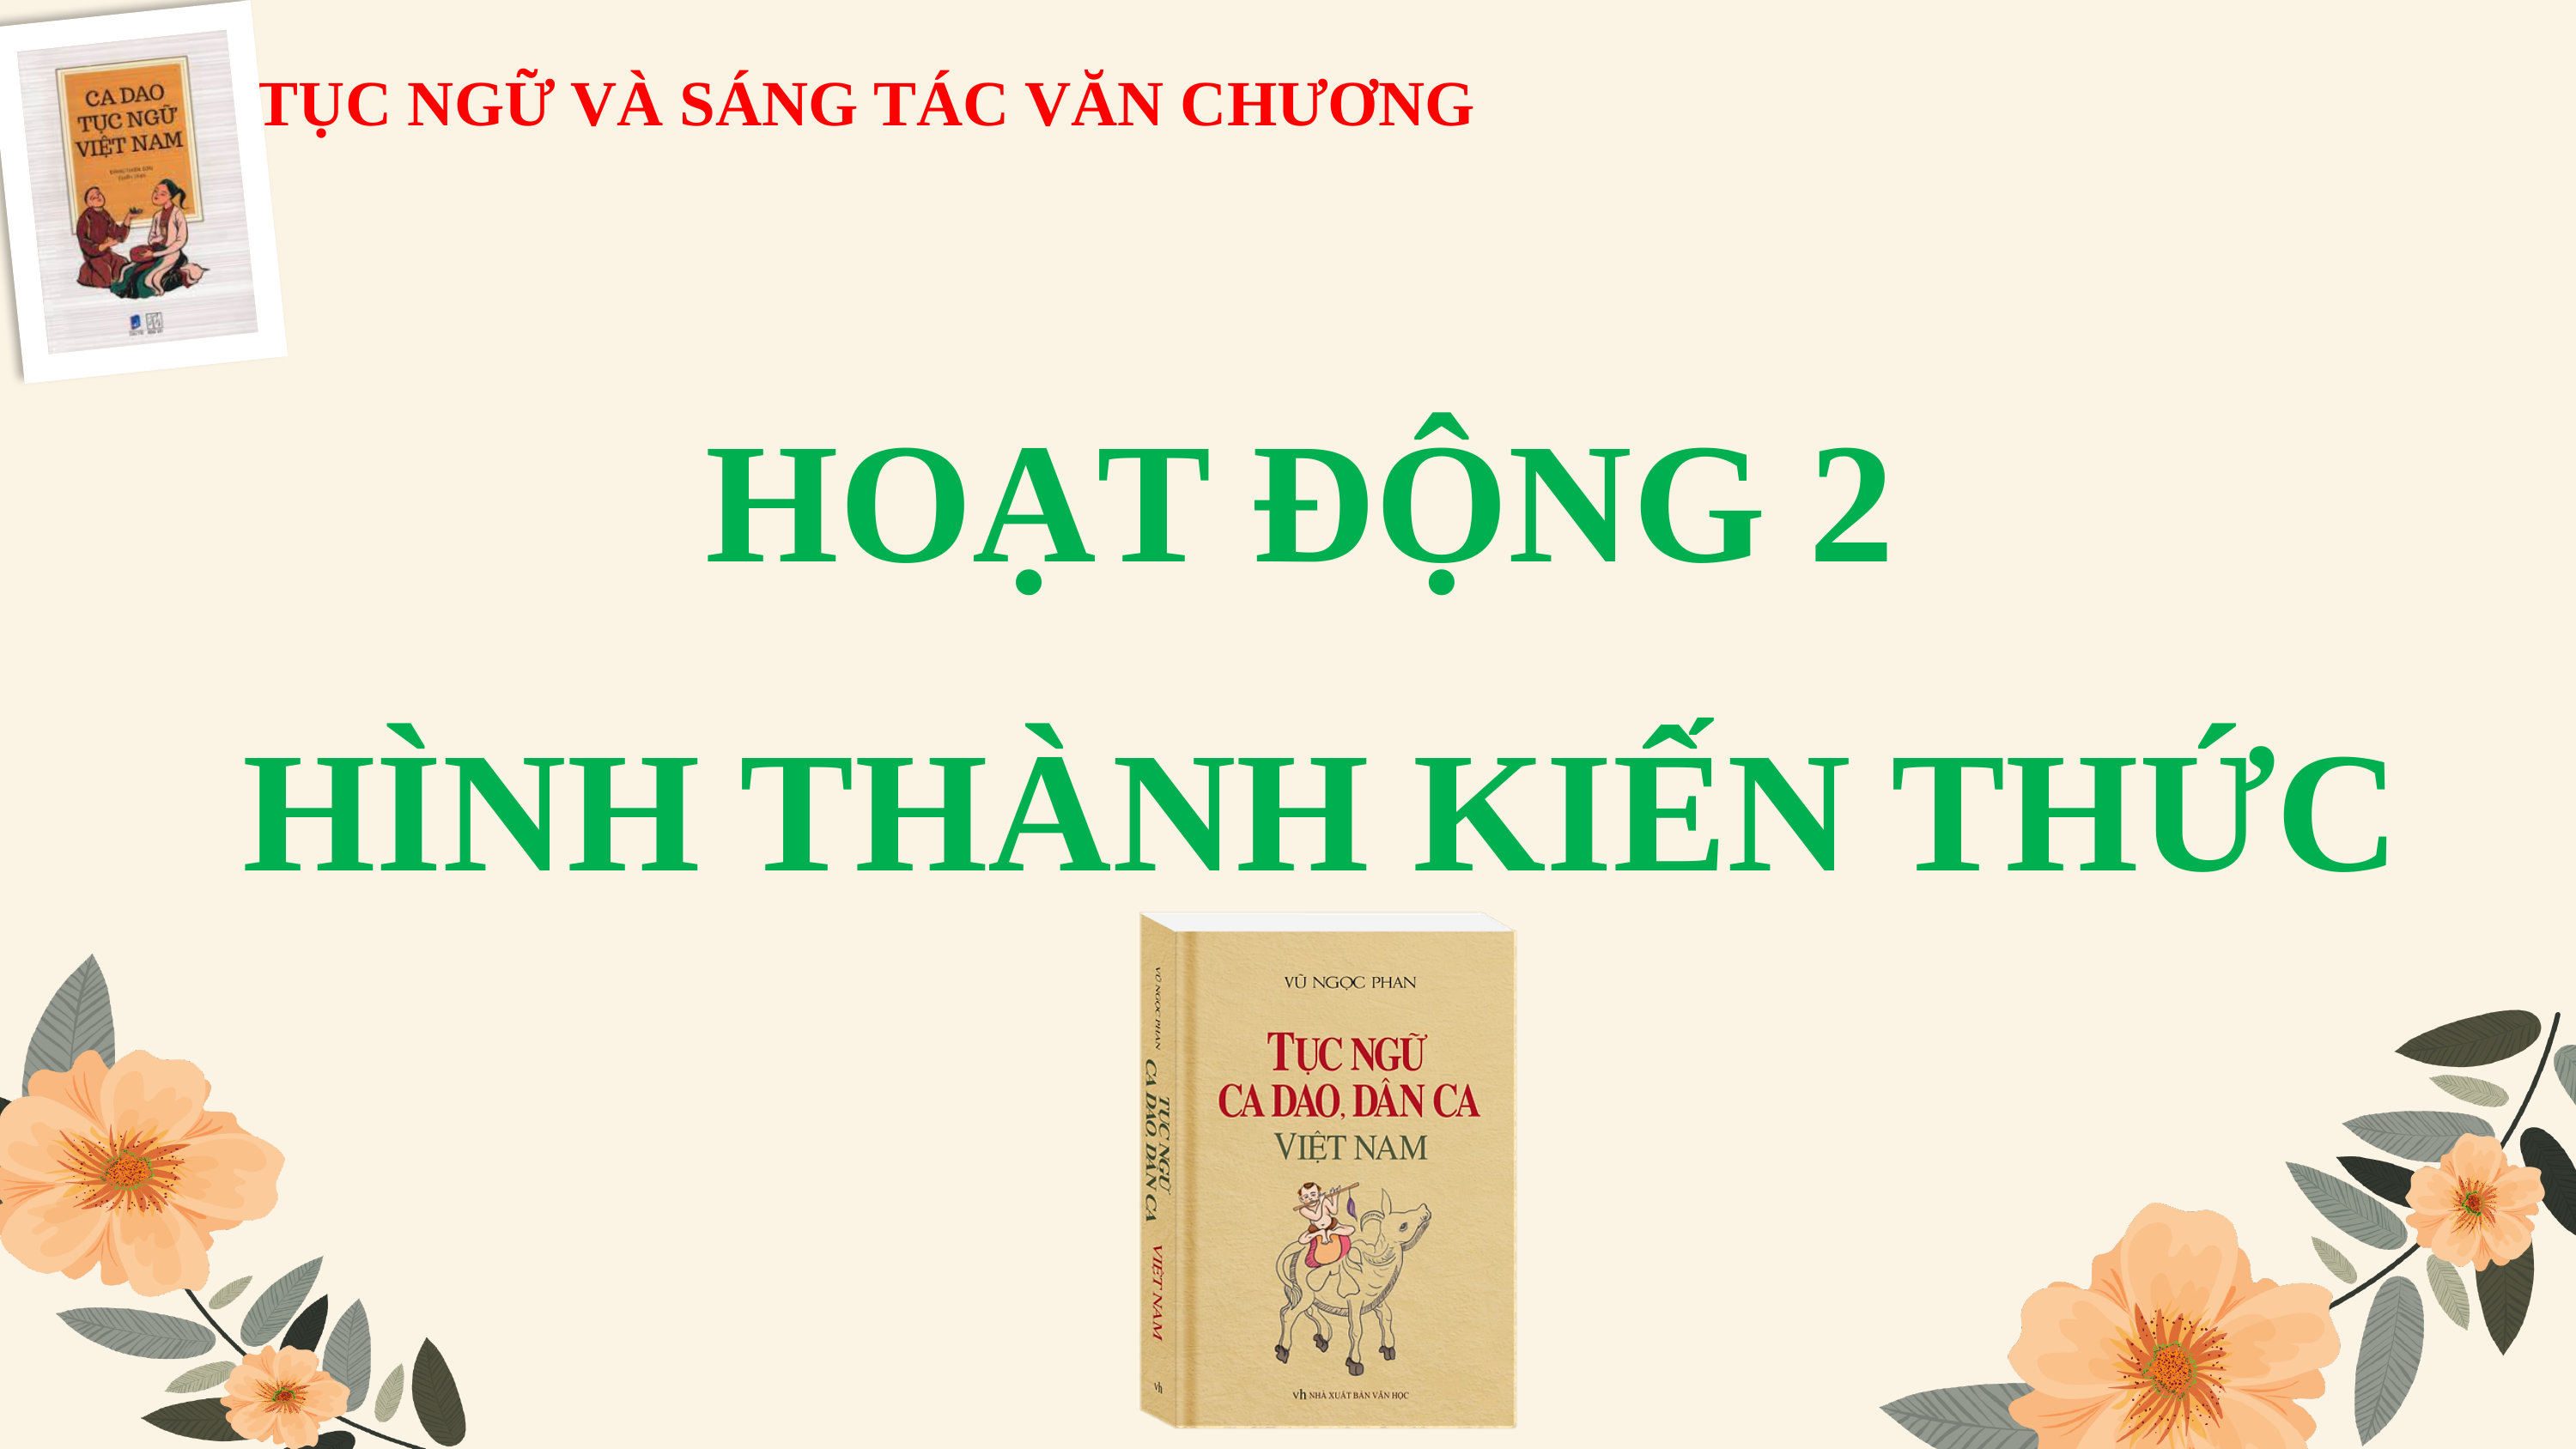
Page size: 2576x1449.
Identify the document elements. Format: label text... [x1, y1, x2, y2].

text_box HOẠT ĐỘNG 2 HÌNH THÀNH KIẾN THỨC [186, 281, 2415, 912]
picture [1749, 809, 2576, 1449]
picture [32, 39, 244, 345]
text_box TỤC NGỮ VÀ SÁNG TÁC VĂN CHƯƠNG [252, 15, 1499, 145]
picture [1051, 896, 1600, 1445]
picture [0, 857, 653, 1449]
